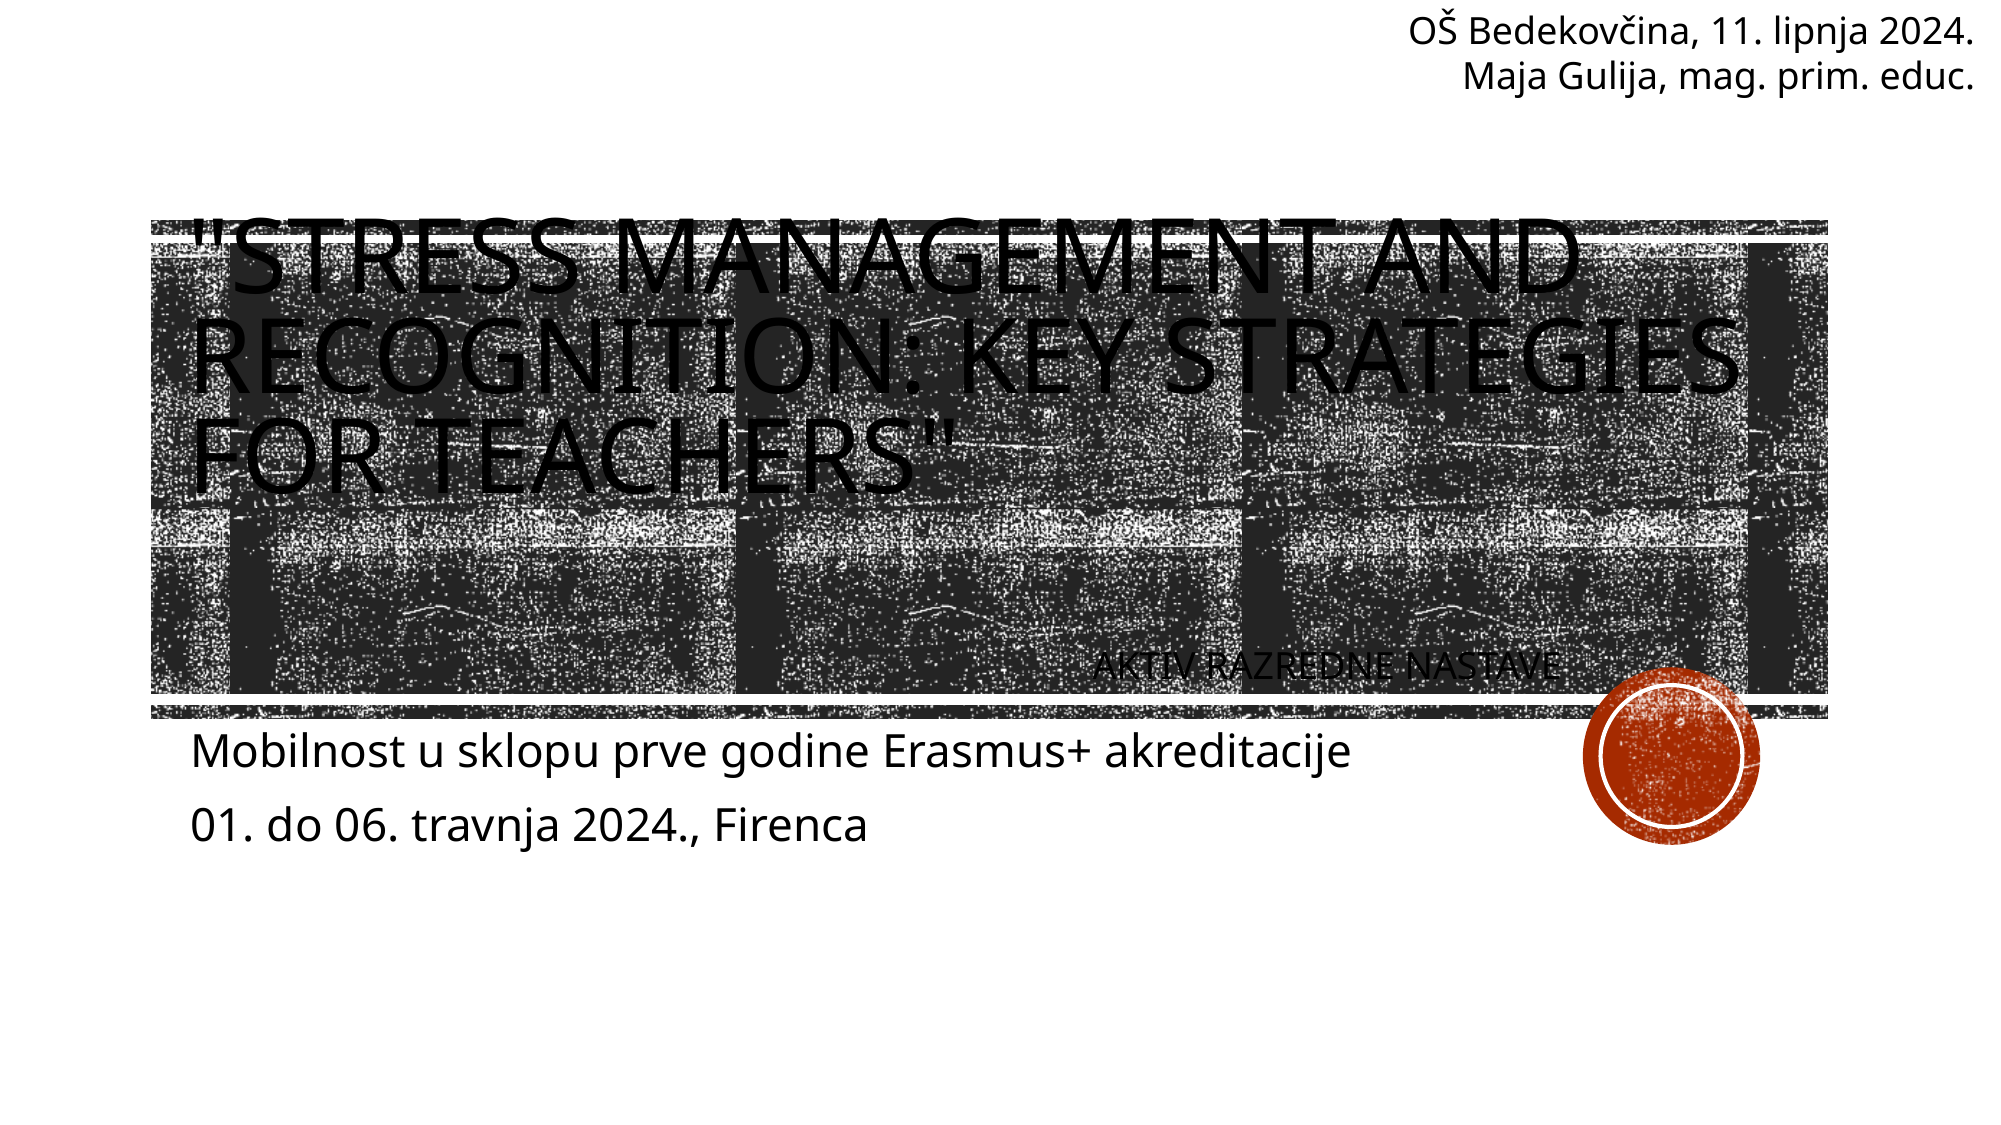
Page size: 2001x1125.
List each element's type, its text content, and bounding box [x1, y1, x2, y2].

title "Stress Management and Recognition: Key Strategies for Teachers" [172, 234, 1808, 733]
subtitle Mobilnost u sklopu prve godine Erasmus+ akreditacije 01. do 06. travnja 2024., Firenca [175, 720, 1470, 896]
text_box OŠ Bedekovčina, 11. lipnja 2024. Maja Gulija, mag. prim. educ. [990, 0, 1990, 105]
text_box AKTIV RAZREDNE NASTAVE [1077, 634, 2000, 695]
